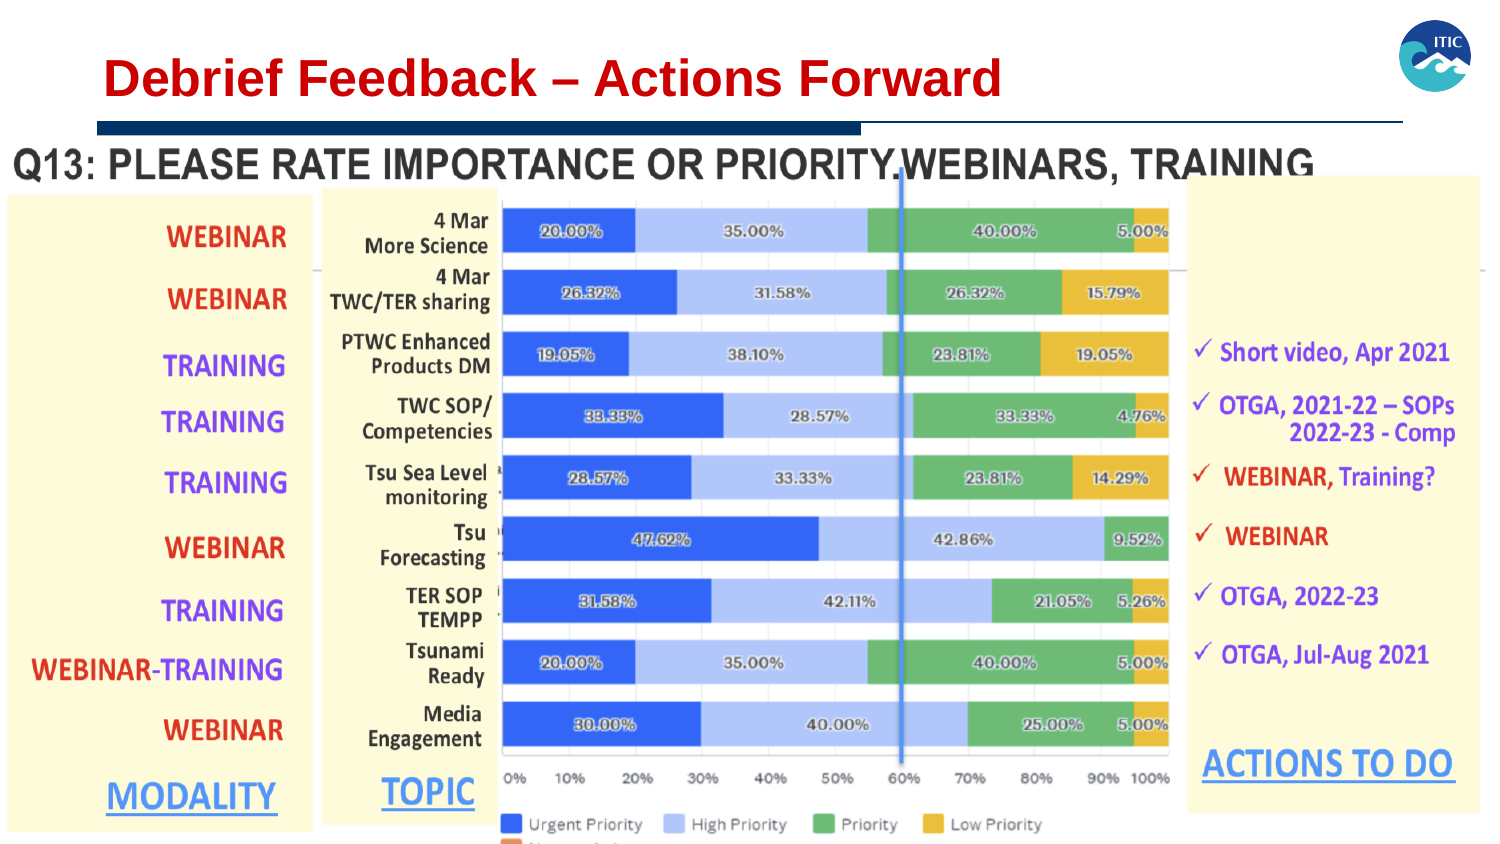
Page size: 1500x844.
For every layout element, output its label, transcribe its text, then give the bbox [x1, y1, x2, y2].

picture [0, 138, 1500, 844]
title Debrief Feedback – Actions Forward [88, 20, 1207, 114]
picture [1399, 19, 1471, 92]
